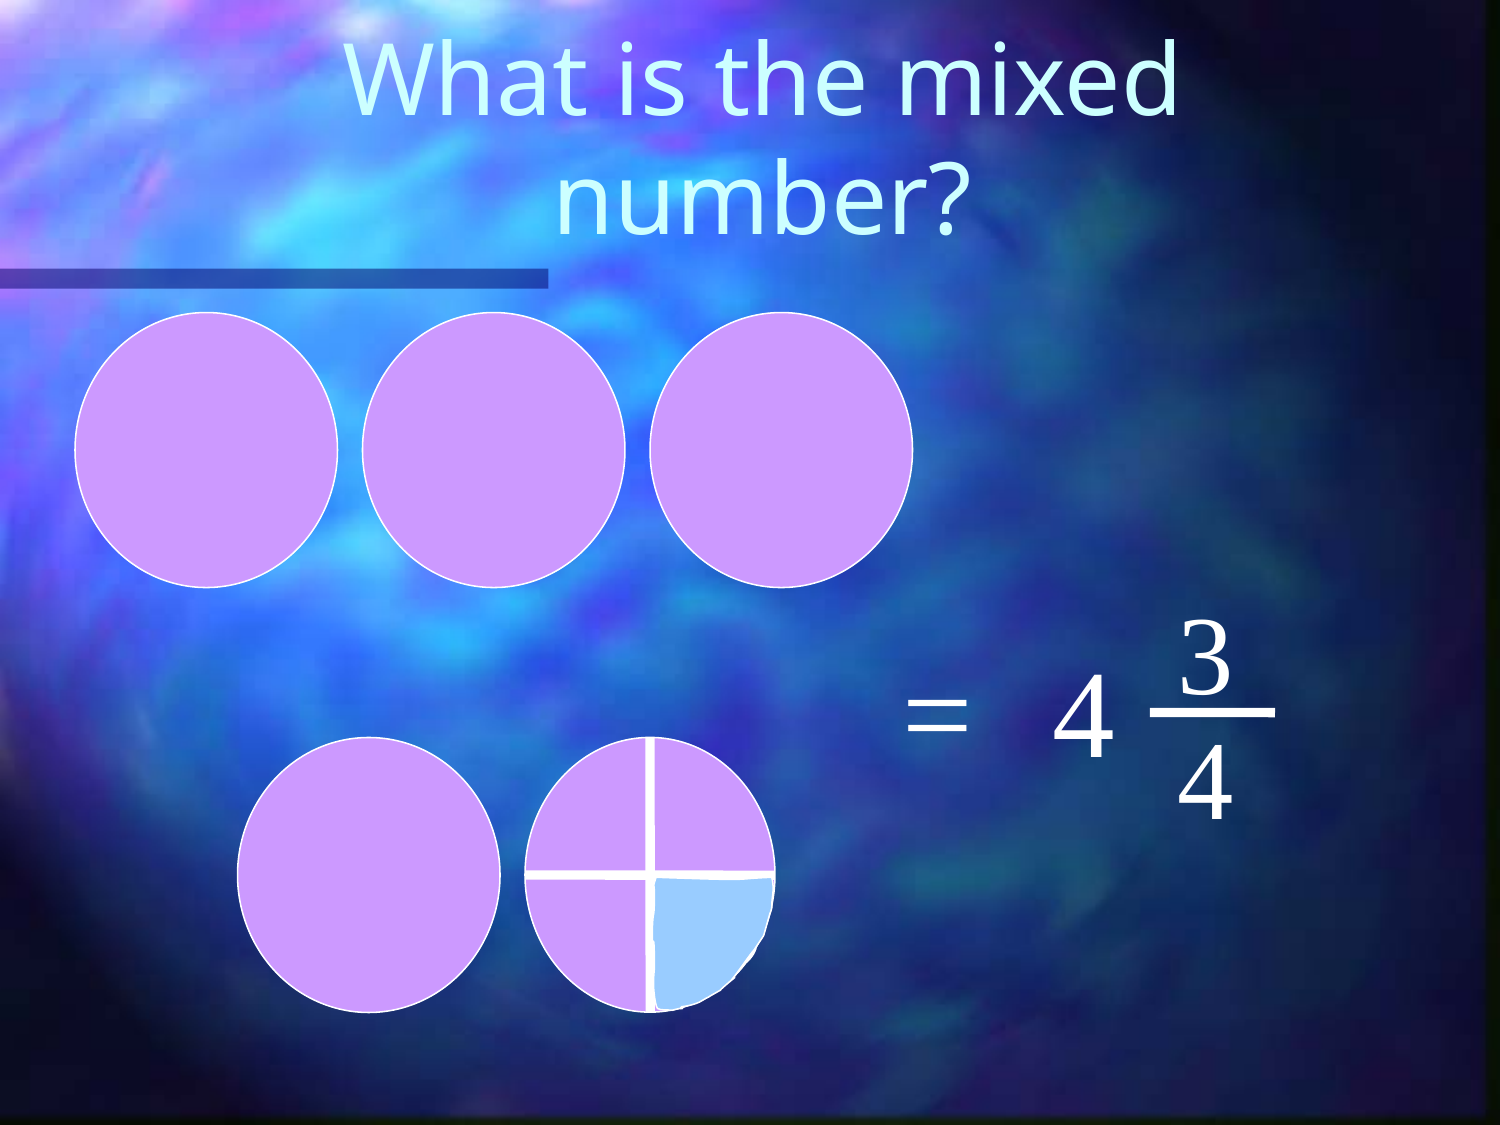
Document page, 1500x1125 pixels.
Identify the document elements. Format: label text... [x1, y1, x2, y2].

text_box 4 [1162, 699, 1249, 910]
text_box [652, 877, 774, 1011]
text_box 4 [1037, 624, 1130, 790]
picture [0, 0, 1500, 1125]
text_box 3 [1162, 574, 1249, 699]
text_box [362, 312, 625, 588]
text_box [650, 312, 913, 588]
text_box [525, 737, 775, 1013]
title What is the mixed number? [124, 74, 1401, 263]
text_box [75, 312, 338, 588]
text_box [237, 737, 501, 1013]
text_box = [887, 624, 988, 790]
